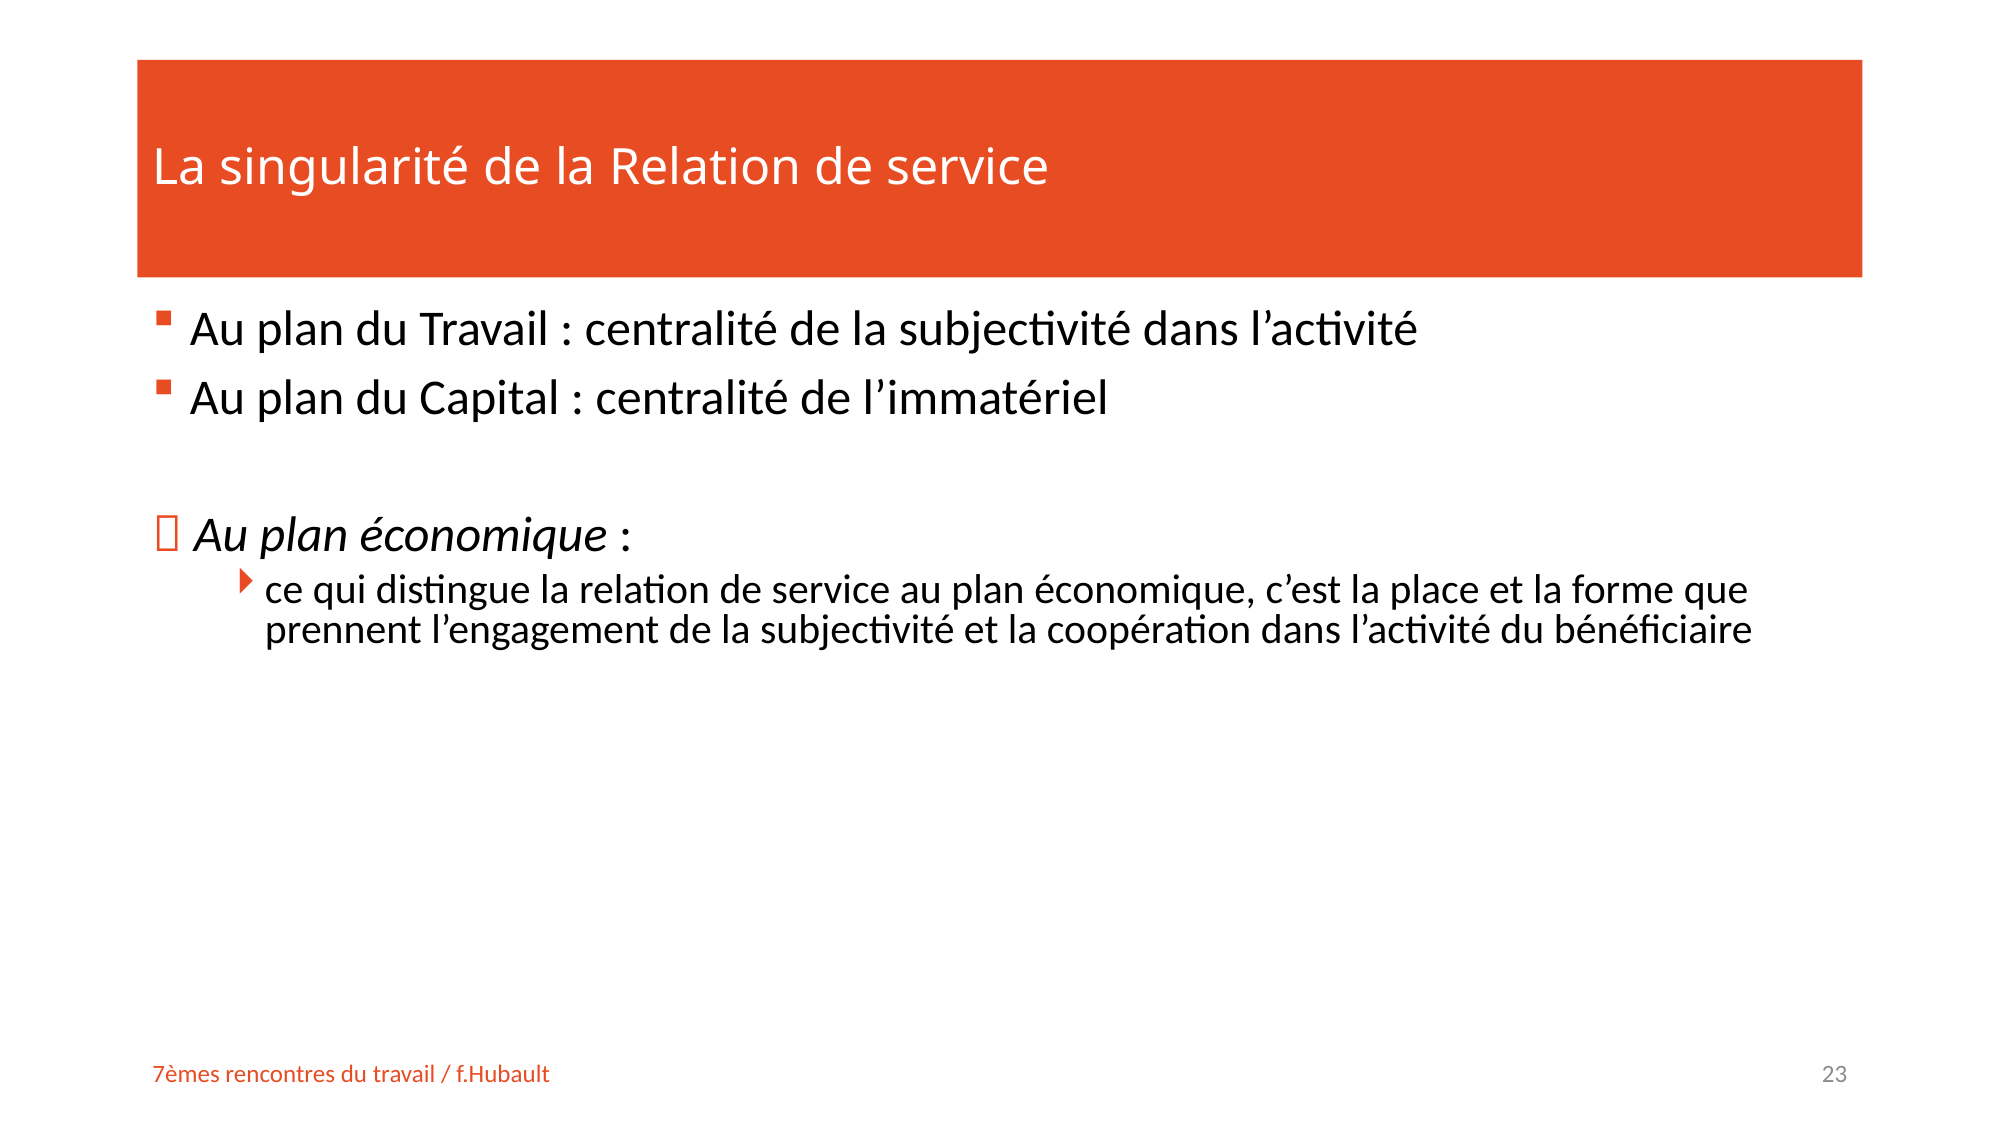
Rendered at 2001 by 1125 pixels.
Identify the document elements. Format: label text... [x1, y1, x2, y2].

slide_number 23 [1412, 1042, 1863, 1103]
slide_number 7èmes rencontres du travail / f.Hubault [137, 1042, 588, 1103]
list Au plan du Travail : centralité de la subjectivité dans l’activité Au plan du Capital : centralité de l’immatériel  Au plan économique : ce qui distingue la relation de service au plan économique, c’est la place et la forme que prennent l’engagement de la subjectivité et la coopération dans l’activité du bénéficiaire [137, 299, 1863, 1014]
title La singularité de la Relation de service [137, 59, 1863, 278]
